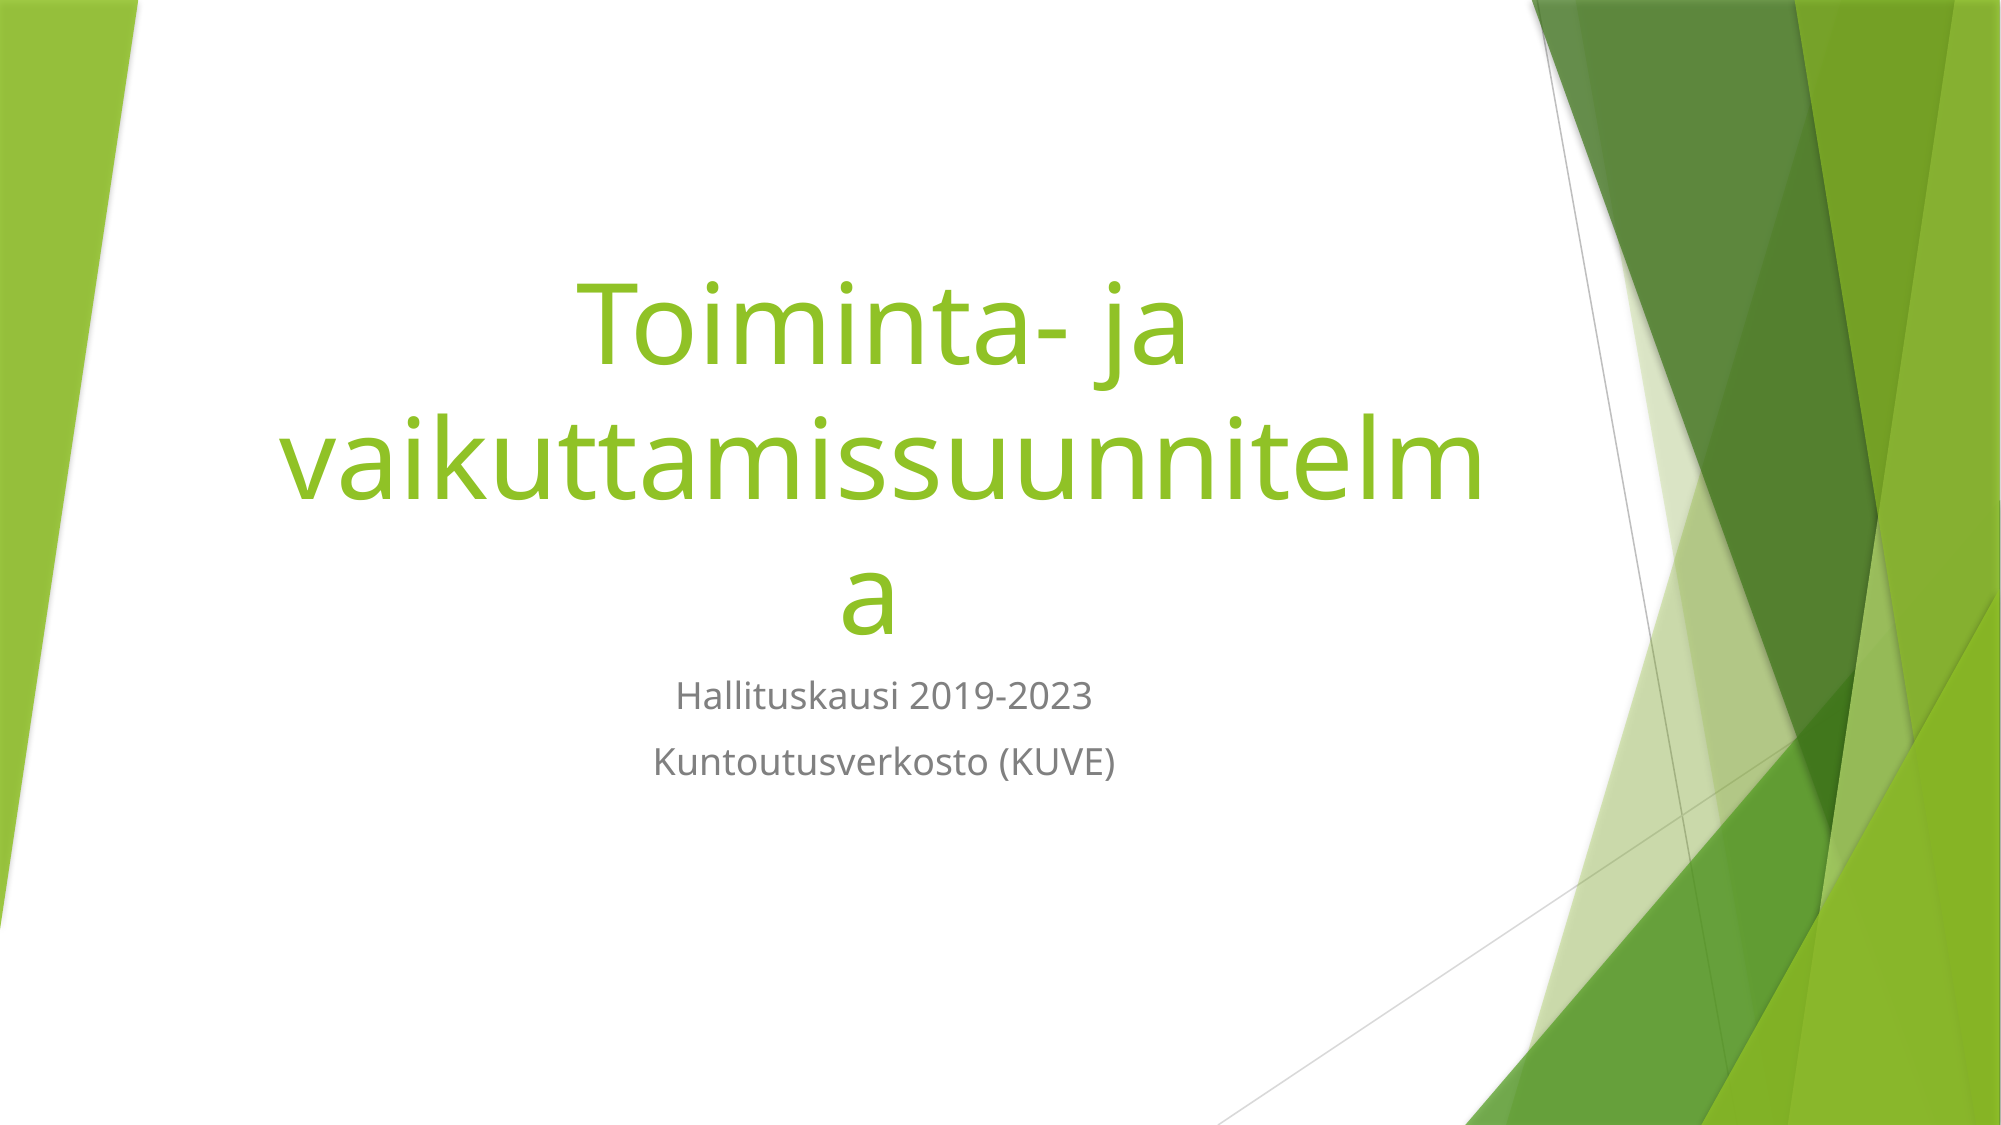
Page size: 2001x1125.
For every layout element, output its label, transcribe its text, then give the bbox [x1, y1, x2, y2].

title Toiminta- ja vaikuttamissuunnitelma [247, 394, 1522, 664]
subtitle Hallituskausi 2019-2023 Kuntoutusverkosto (KUVE) [247, 664, 1522, 845]
